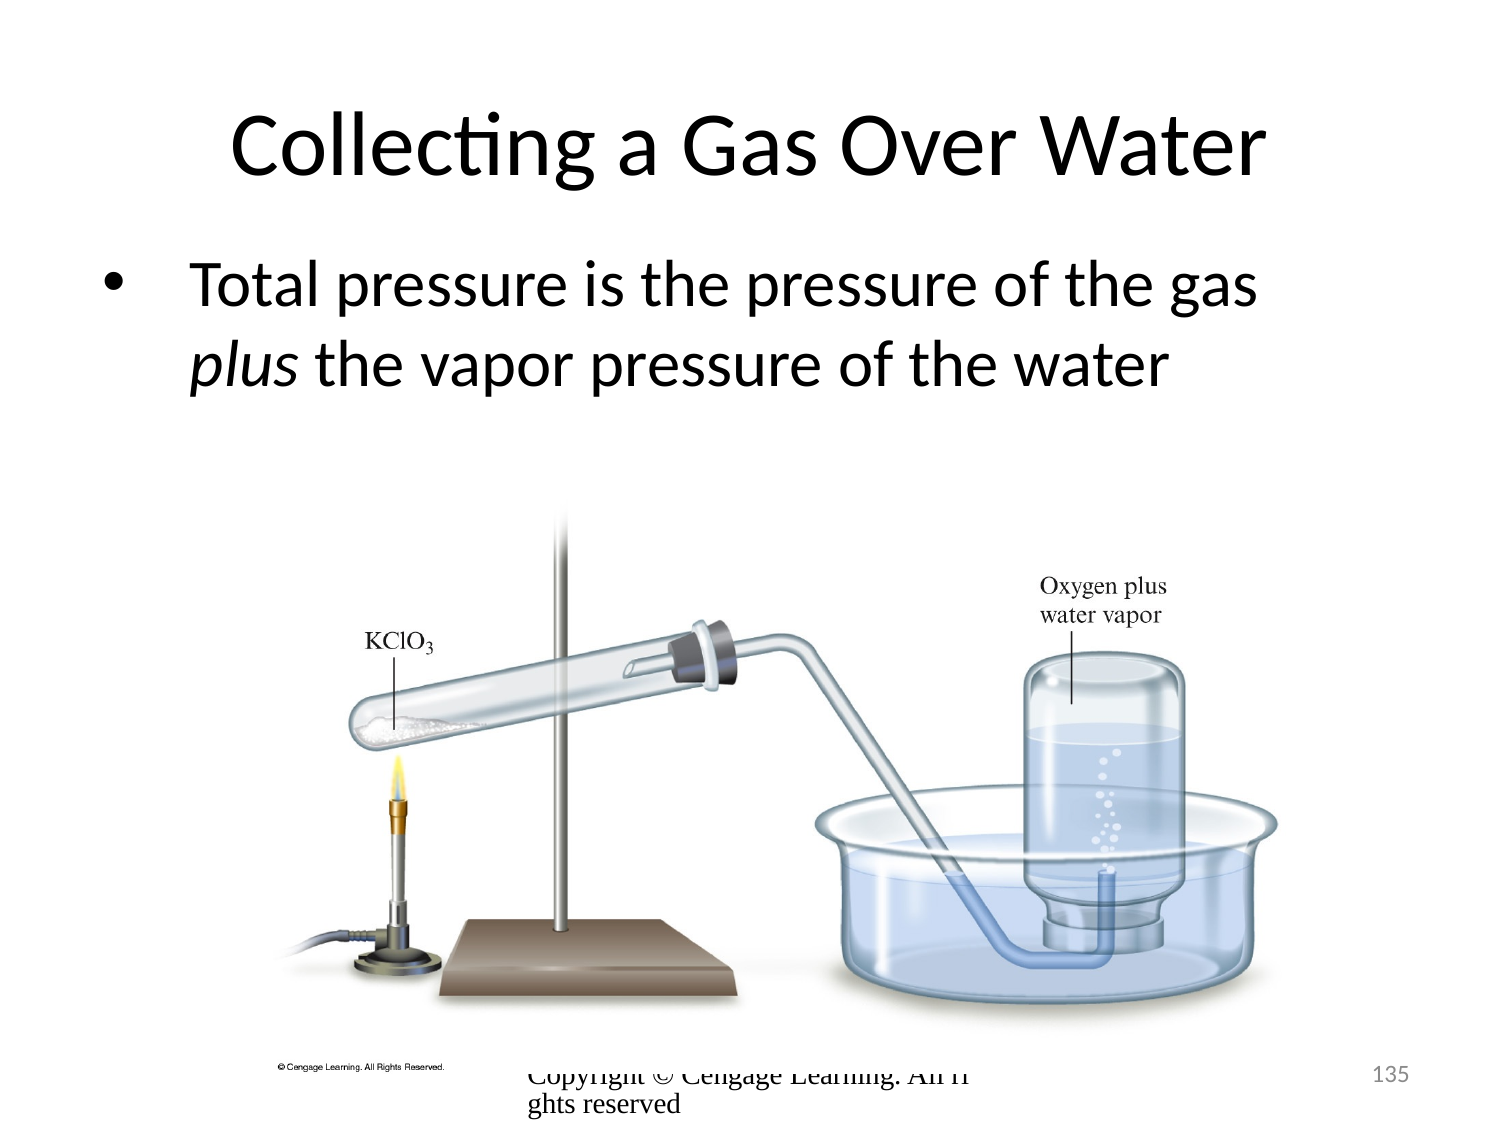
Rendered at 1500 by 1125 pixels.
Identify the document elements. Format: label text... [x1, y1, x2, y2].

footer Copyright © Cengage Learning. All rights reserved [512, 1084, 988, 1103]
slide_number 135 [1074, 1042, 1425, 1103]
title Collecting a Gas Over Water [75, 45, 1425, 233]
picture [272, 465, 1294, 1075]
list Total pressure is the pressure of the gas plus the vapor pressure of the water [87, 232, 1325, 496]
